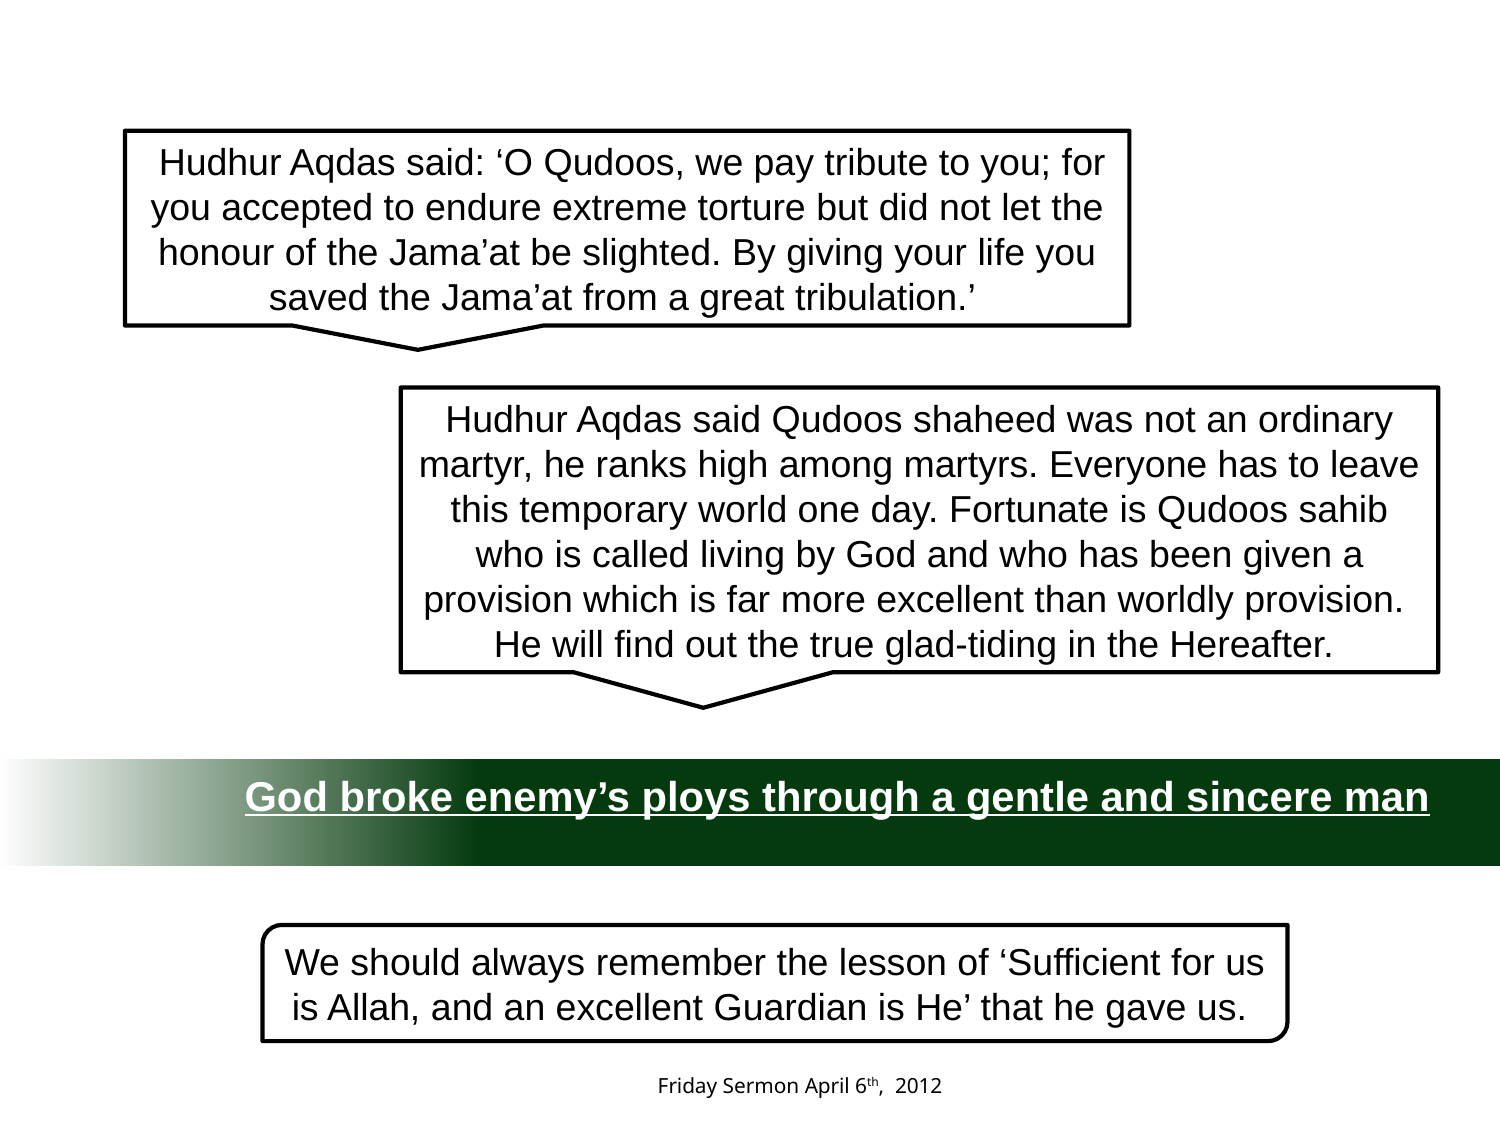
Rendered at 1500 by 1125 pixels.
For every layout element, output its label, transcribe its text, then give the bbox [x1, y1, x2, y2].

text_box Hudhur Aqdas said: ‘O Qudoos, we pay tribute to you; for you accepted to endure extreme torture but did not let the honour of the Jama’at be slighted. By giving your life you saved the Jama’at from a great tribulation.’ [122, 128, 1132, 352]
text_box We should always remember the lesson of ‘Sufficient for us is Allah, and an excellent Guardian is He’ that he gave us. [260, 922, 1290, 1044]
text_box Hudhur Aqdas said Qudoos shaheed was not an ordinary martyr, he ranks high among martyrs. Everyone has to leave this temporary world one day. Fortunate is Qudoos sahib who is called living by God and who has been given a provision which is far more excellent than worldly provision. He will find out the true glad-tiding in the Hereafter. [398, 385, 1441, 710]
text_box Friday Sermon April 6th, 2012 [642, 1064, 958, 1105]
list God broke enemy’s ploys through a gentle and sincere man [187, 761, 1431, 856]
